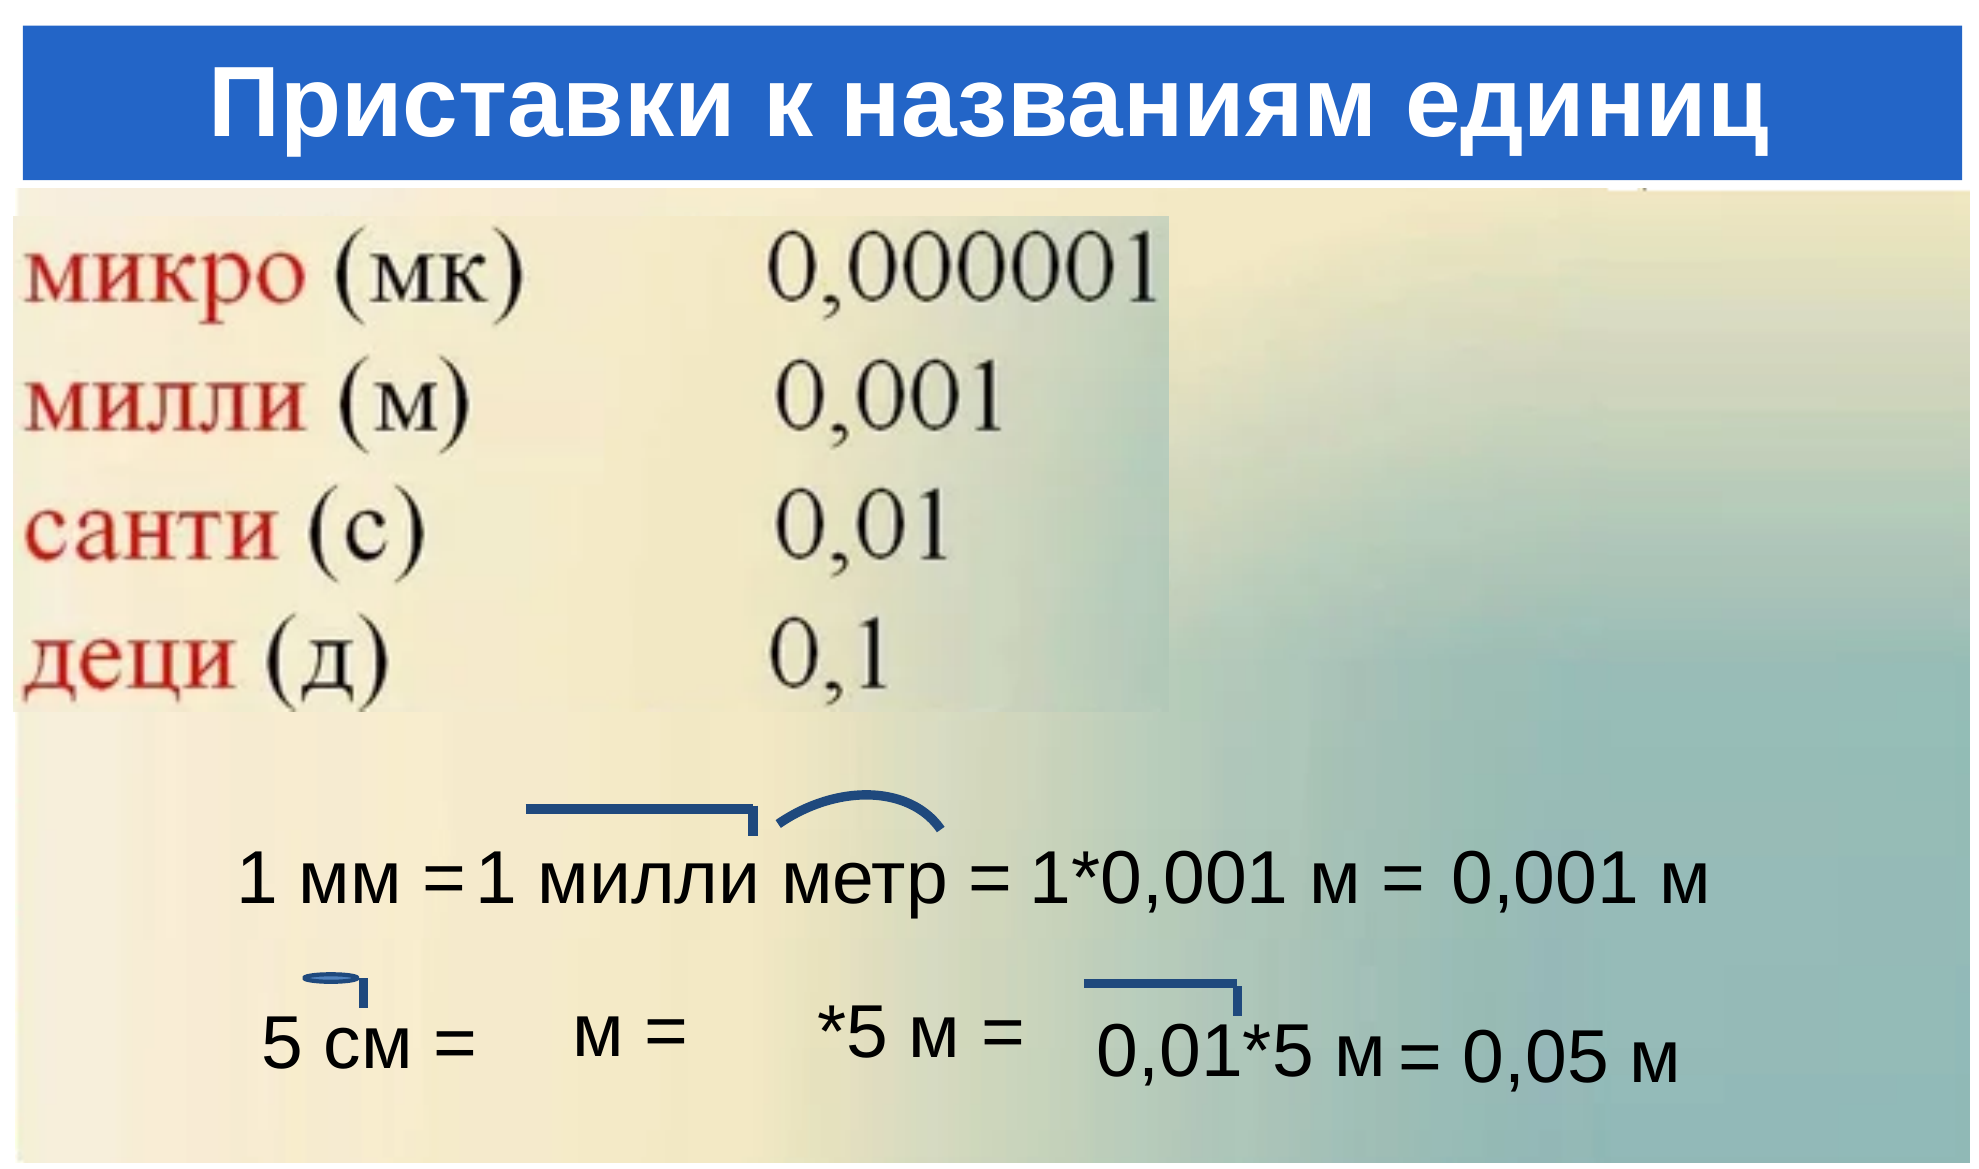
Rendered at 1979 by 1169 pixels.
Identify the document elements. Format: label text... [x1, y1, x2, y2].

title Приставки к названиям единиц [103, 36, 1876, 159]
picture [13, 188, 1970, 1163]
